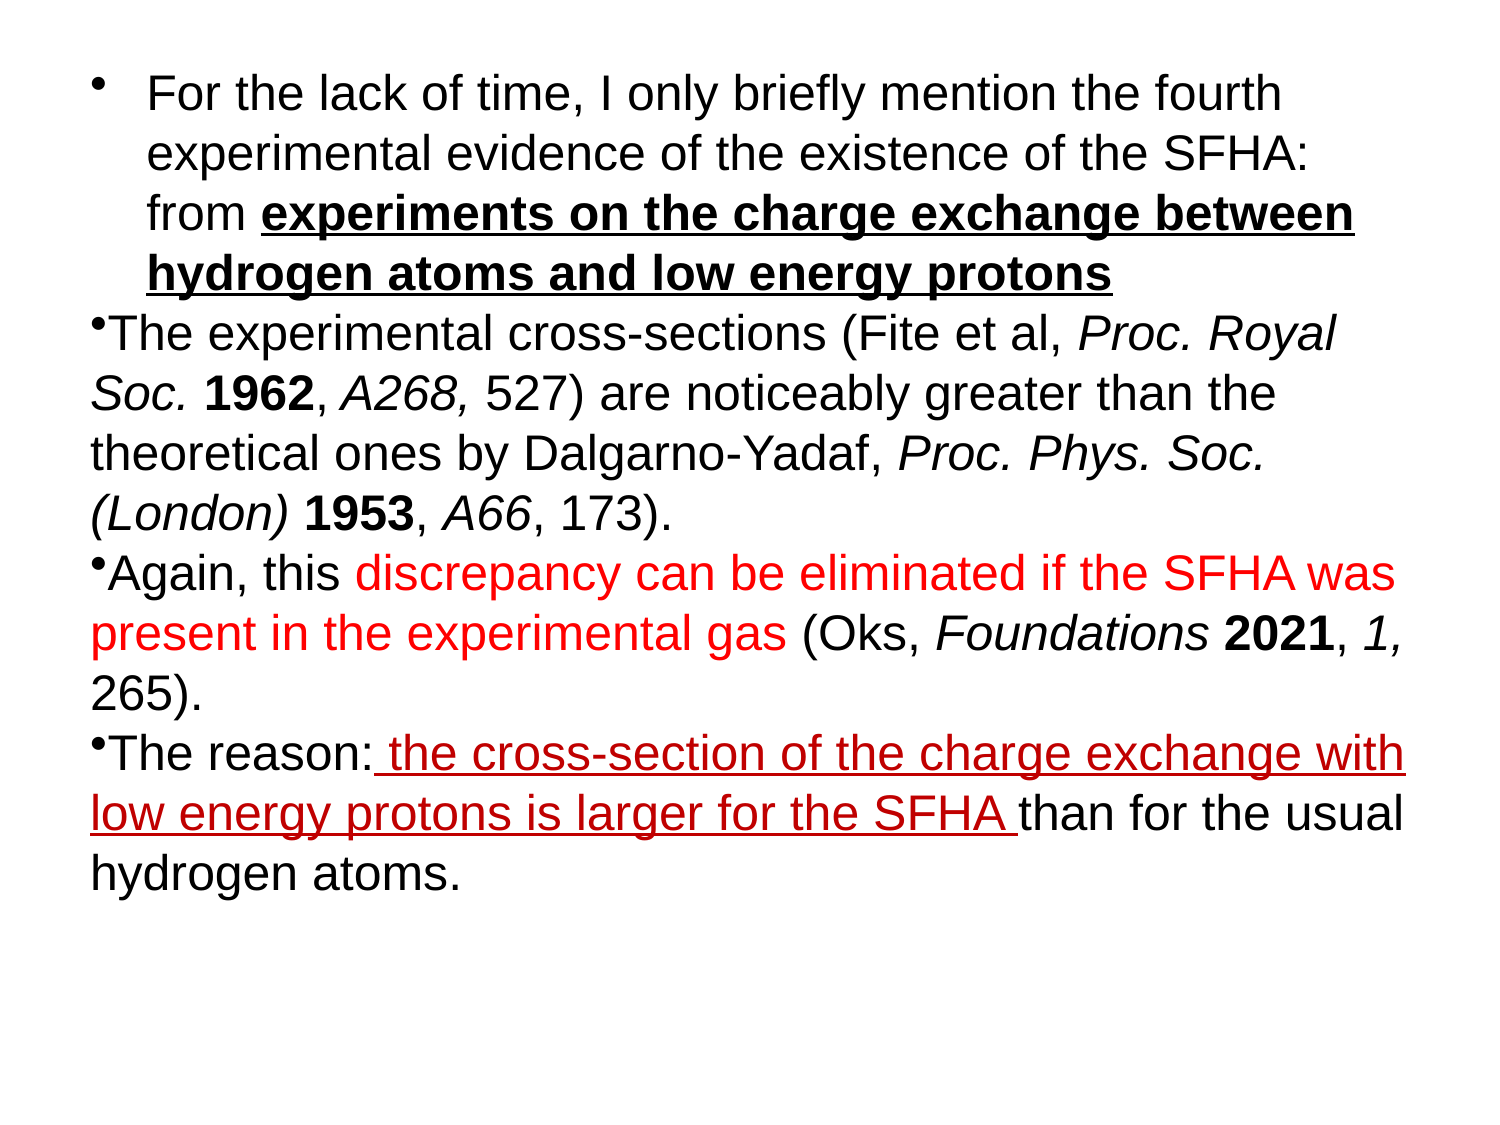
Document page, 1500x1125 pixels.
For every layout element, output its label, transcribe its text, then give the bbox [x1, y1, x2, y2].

list For the lack of time, I only briefly mention the fourth experimental evidence of the existence of the SFHA: from experiments on the charge exchange between hydrogen atoms and low energy protons The experimental cross-sections (Fite et al, Proc. Royal Soc. 1962, A268, 527) are noticeably greater than the theoretical ones by Dalgarno-Yadaf, Proc. Phys. Soc. (London) 1953, A66, 173). Again, this discrepancy can be eliminated if the SFHA was present in the experimental gas (Oks, Foundations 2021, 1, 265). The reason: the cross-section of the charge exchange with low energy protons is larger for the SFHA than for the usual hydrogen atoms. [75, 52, 1425, 1005]
